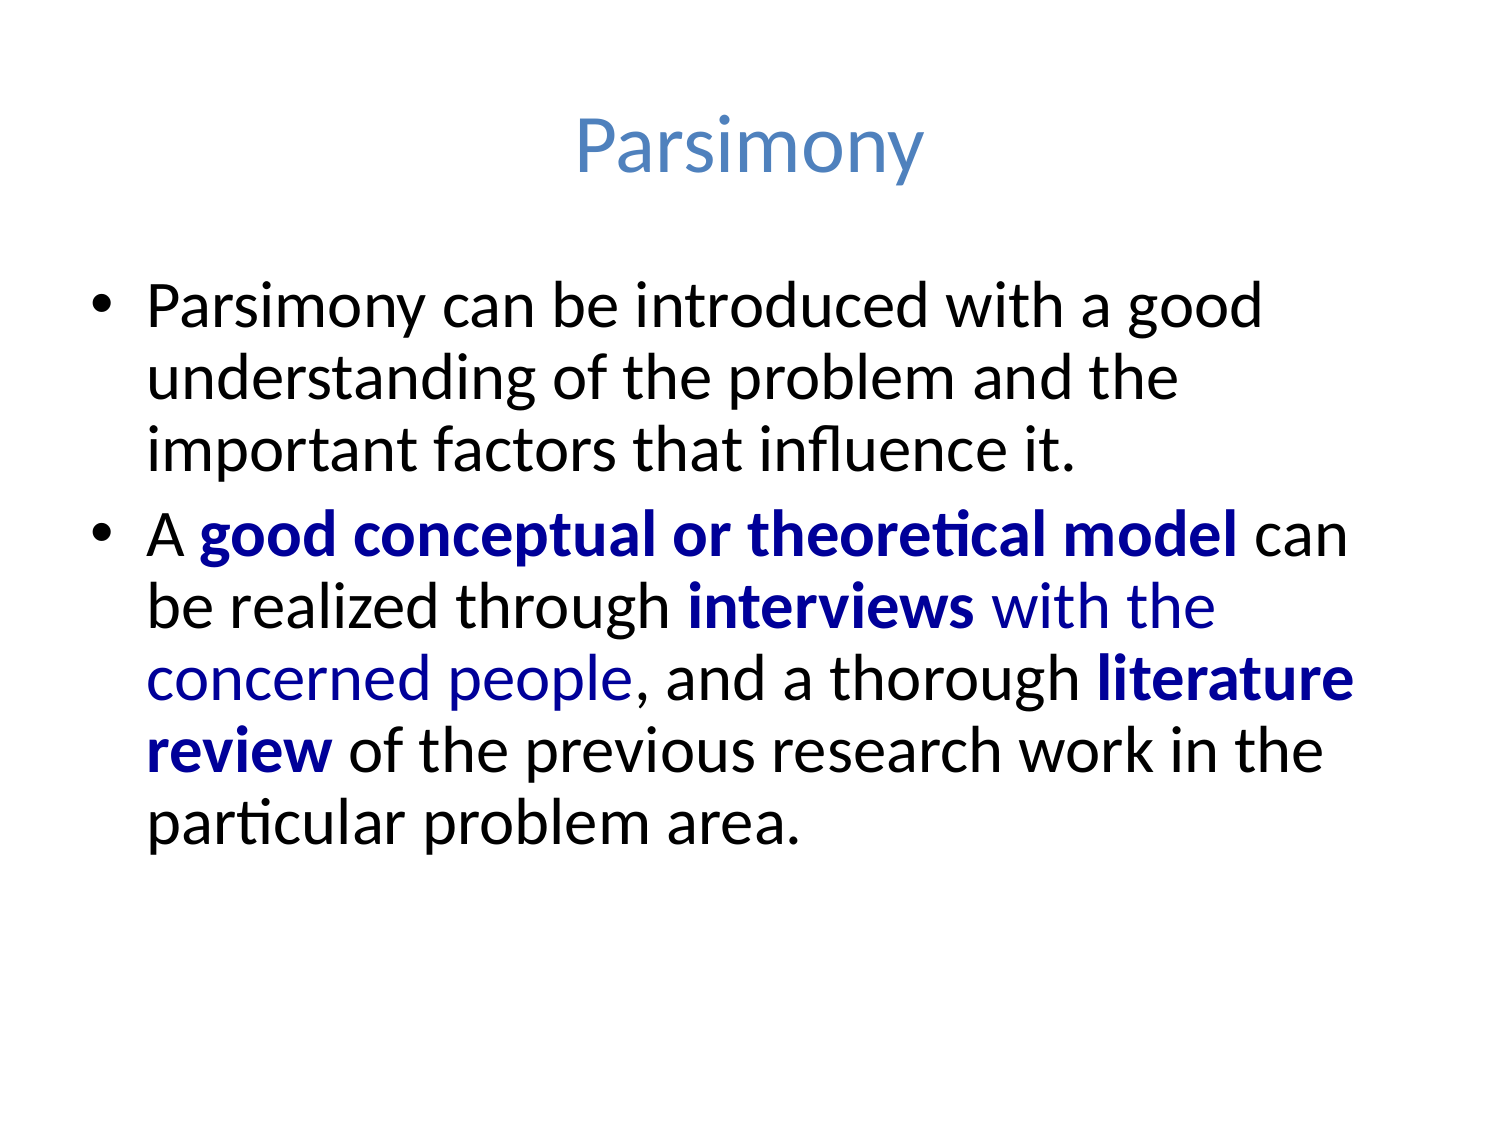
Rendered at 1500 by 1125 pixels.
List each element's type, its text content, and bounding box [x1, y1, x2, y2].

list Parsimony can be introduced with a good understanding of the problem and the important factors that influence it. A good conceptual or theoretical model can be realized through interviews with the concerned people, and a thorough literature review of the previous research work in the particular problem area. [75, 262, 1425, 1005]
title Parsimony [75, 45, 1425, 233]
